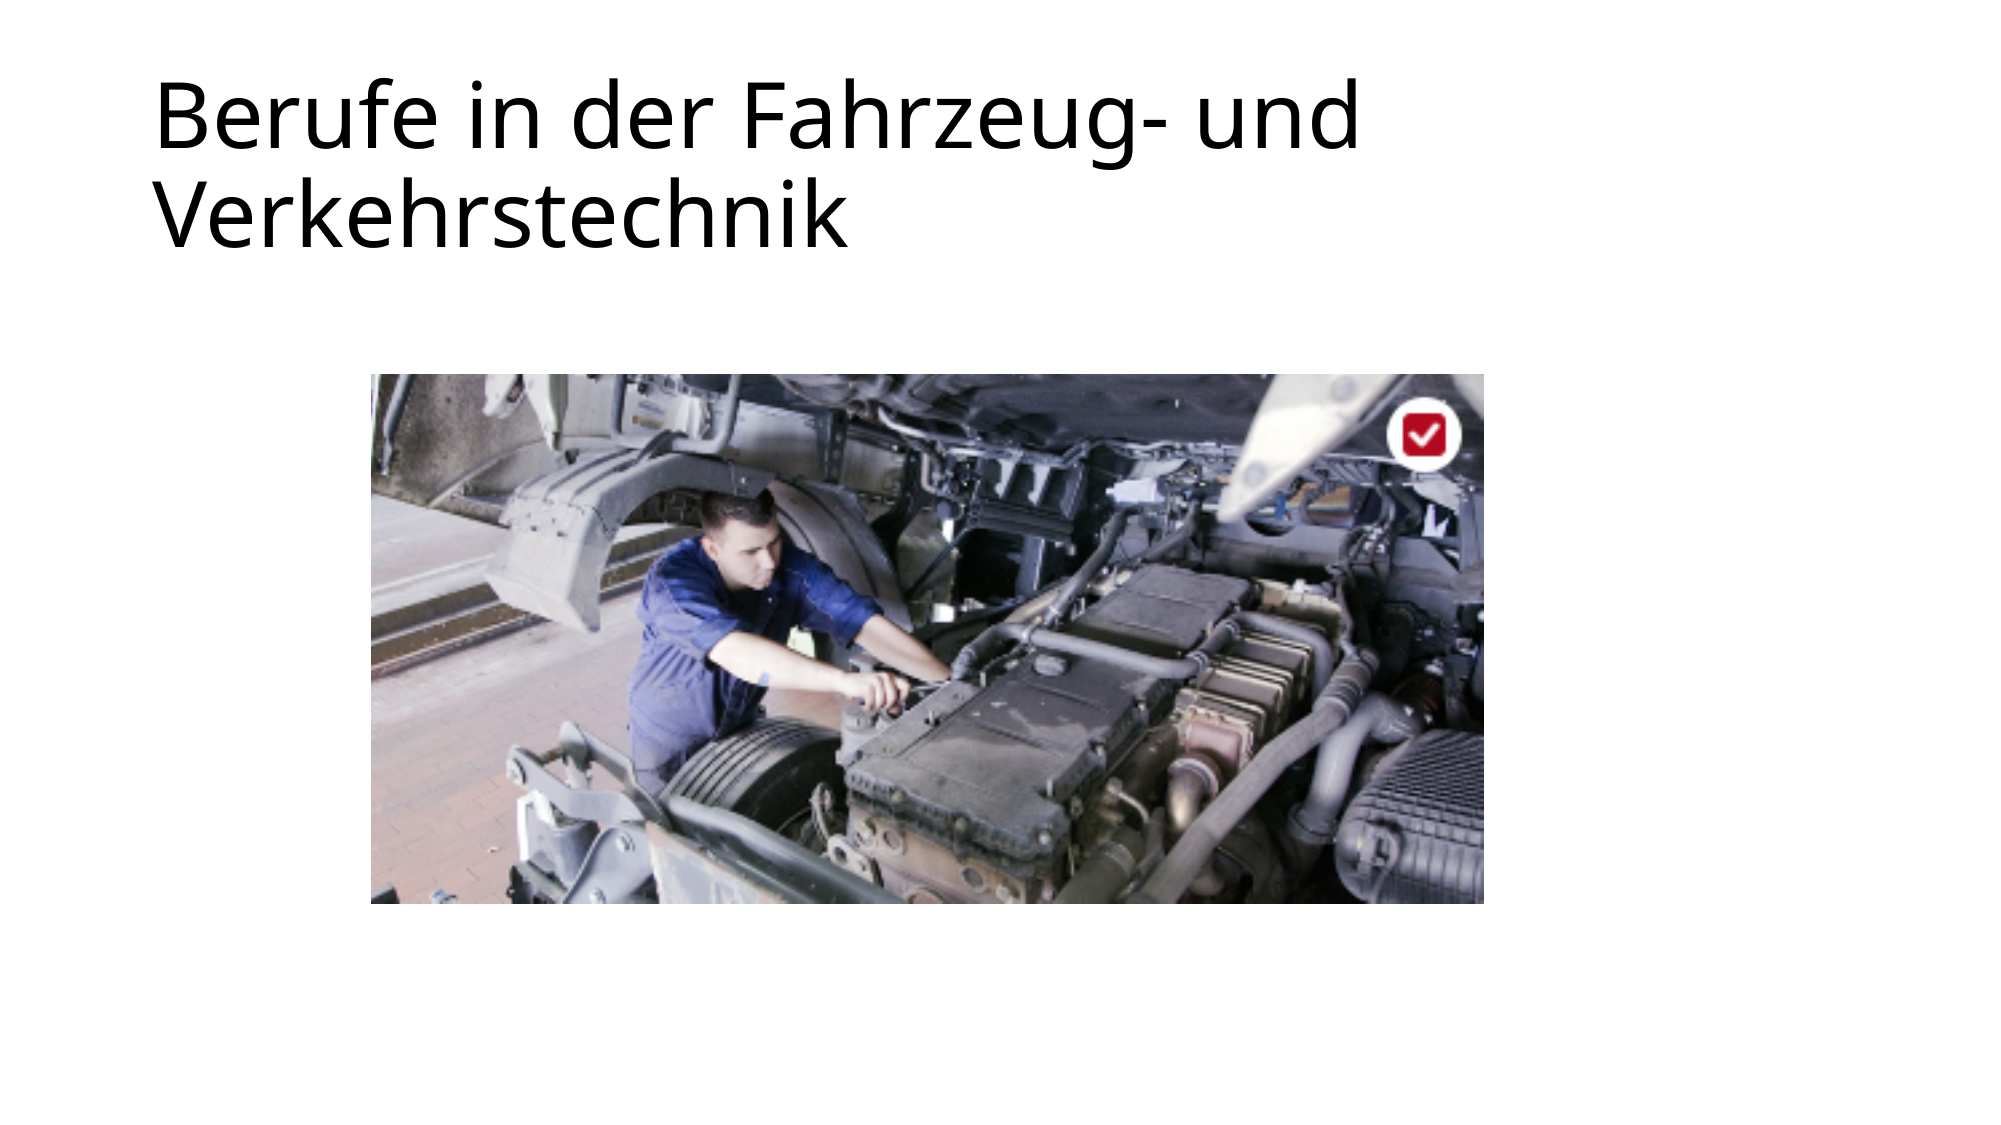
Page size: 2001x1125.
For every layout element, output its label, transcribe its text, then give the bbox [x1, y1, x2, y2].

title Berufe in der Fahrzeug- und Verkehrstechnik [137, 59, 1863, 278]
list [371, 374, 1484, 904]
